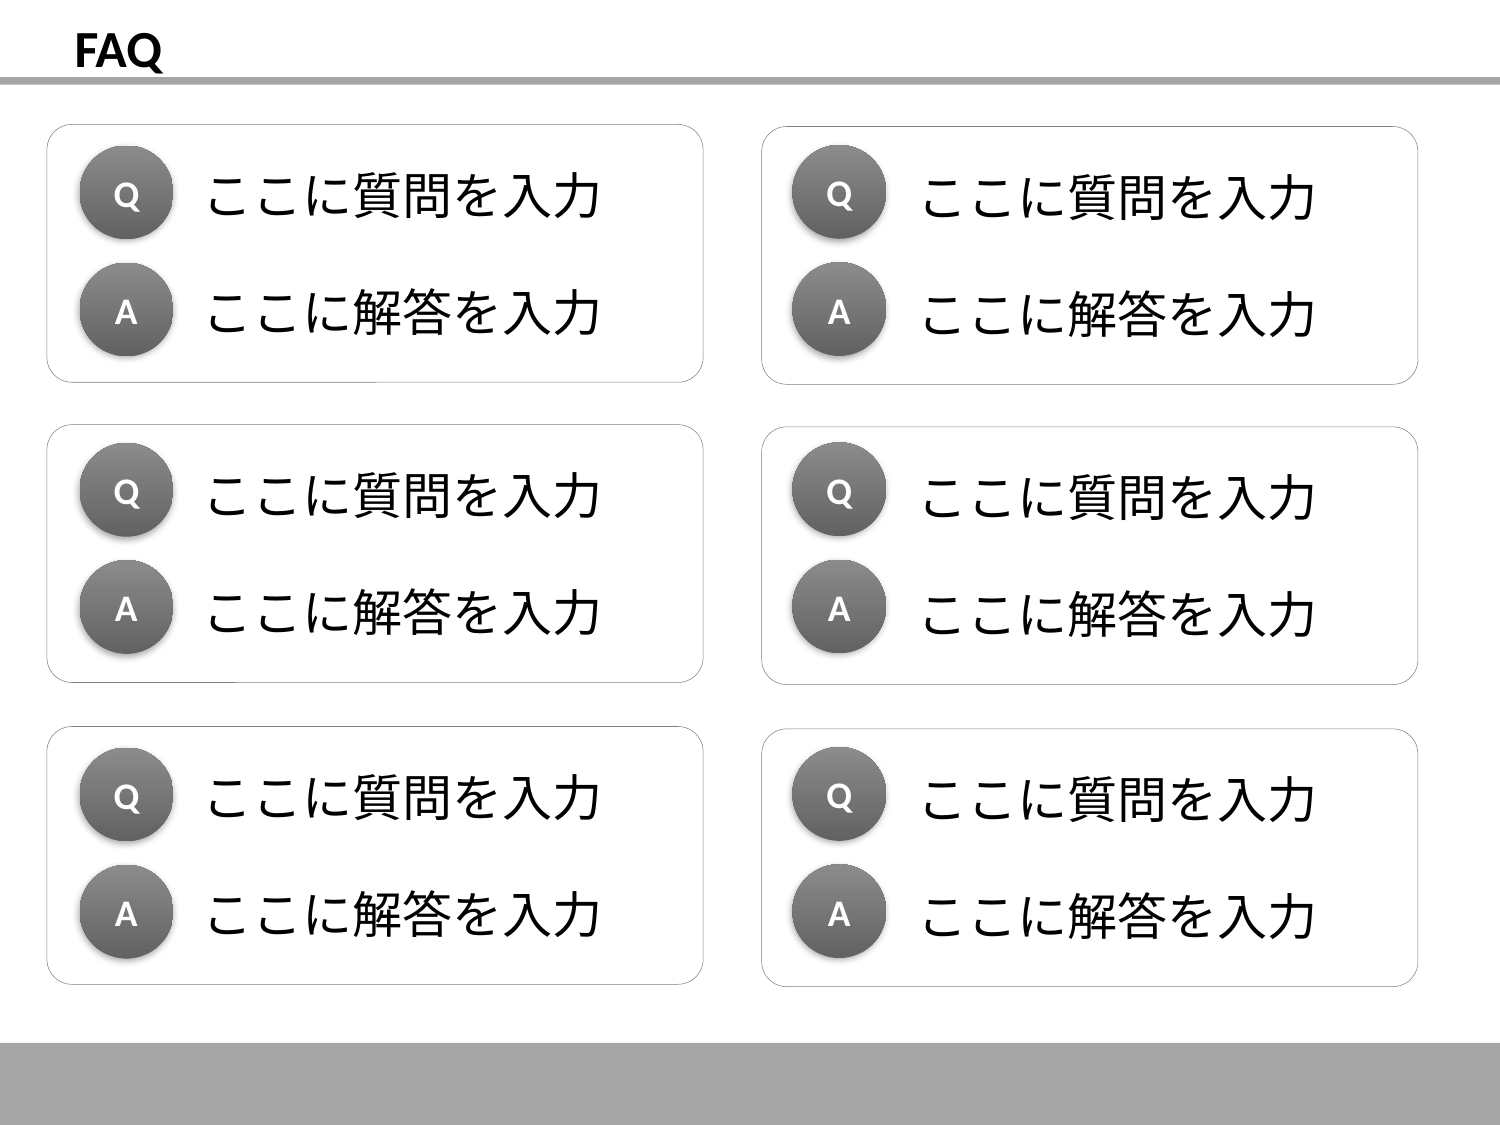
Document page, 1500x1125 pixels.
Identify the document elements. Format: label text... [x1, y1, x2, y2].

text_box ここに解答を入力 [900, 860, 1408, 971]
text_box [44, 122, 706, 385]
text_box [759, 424, 1421, 687]
text_box [759, 726, 1421, 989]
text_box ここに解答を入力 [900, 558, 1408, 669]
text_box A [791, 558, 887, 655]
text_box [759, 124, 1421, 387]
text_box Q [791, 441, 887, 537]
text_box ここに質問を入力 [185, 439, 693, 550]
text_box ここに解答を入力 [185, 256, 693, 367]
text_box Q [791, 746, 887, 842]
text_box ここに質問を入力 [185, 138, 693, 250]
text_box A [791, 863, 887, 959]
text_box [0, 75, 1500, 87]
text_box A [78, 261, 175, 358]
text_box A [791, 261, 887, 357]
text_box A [78, 864, 175, 960]
text_box [0, 1041, 1500, 1125]
text_box ここに質問を入力 [900, 441, 1408, 552]
text_box Q [78, 144, 175, 241]
text_box ここに解答を入力 [900, 258, 1408, 369]
text_box ここに質問を入力 [900, 743, 1408, 854]
text_box FAQ [58, 7, 179, 86]
text_box Q [78, 442, 175, 538]
text_box Q [78, 746, 175, 843]
text_box A [78, 559, 175, 655]
text_box ここに解答を入力 [185, 858, 693, 969]
text_box [44, 724, 706, 987]
text_box [44, 422, 706, 685]
text_box Q [791, 144, 887, 240]
text_box ここに質問を入力 [185, 741, 693, 852]
text_box ここに解答を入力 [185, 556, 693, 667]
text_box ここに質問を入力 [900, 141, 1408, 252]
